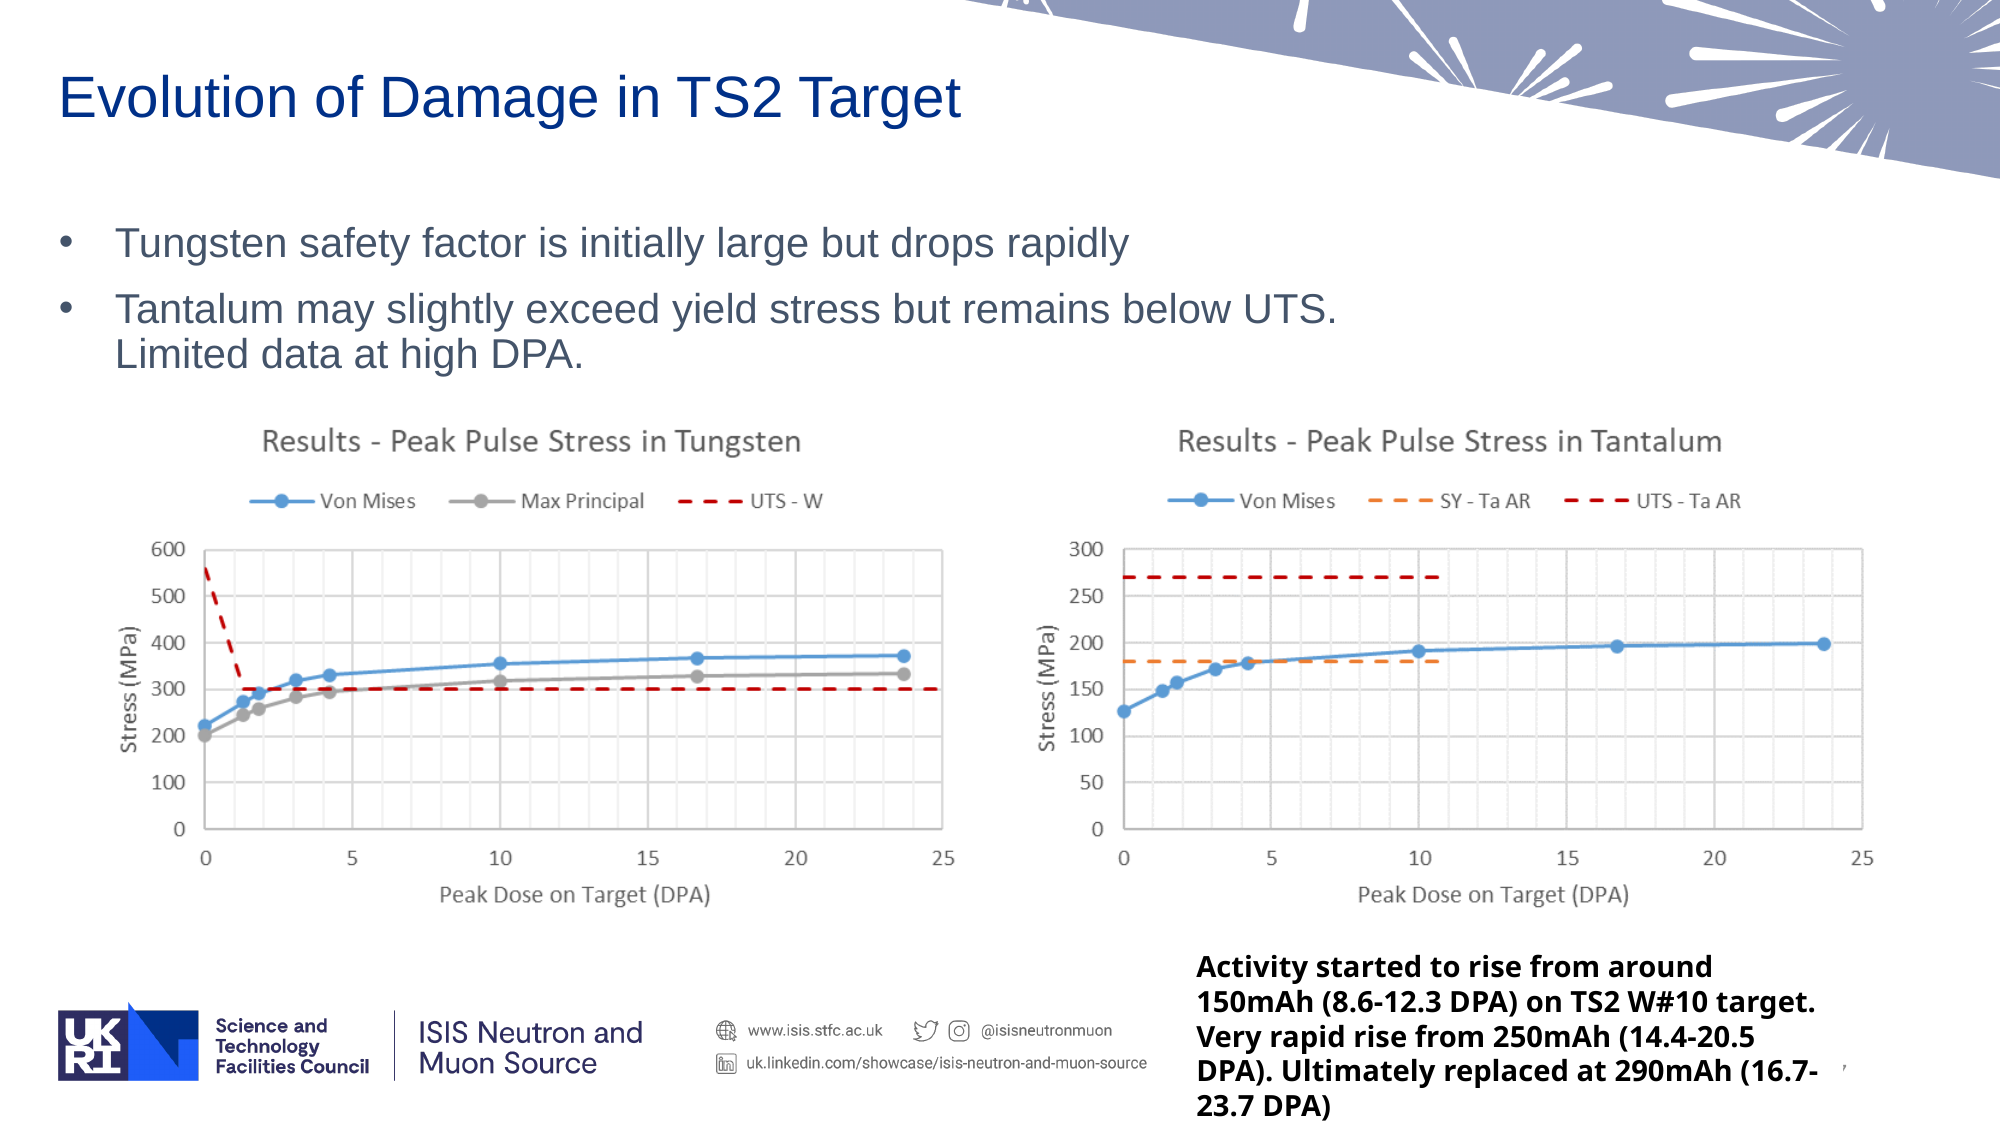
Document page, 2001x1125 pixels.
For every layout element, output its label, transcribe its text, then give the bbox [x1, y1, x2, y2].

title Evolution of Damage in TS2 Target [43, 59, 1082, 155]
list Tungsten safety factor is initially large but drops rapidly Tantalum may slightly exceed yield stress but remains below UTS. Limited data at high DPA. [43, 214, 1413, 928]
picture [0, 0, 2000, 1125]
slide_number 17 [1412, 1042, 1863, 1103]
text_box Activity started to rise from around 150mAh (8.6-12.3 DPA) on TS2 W#10 target. Very rapid rise from 250mAh (14.4-20.5 DPA). Ultimately replaced at 290mAh (16.7-23.7 DPA) [1181, 941, 1844, 1125]
